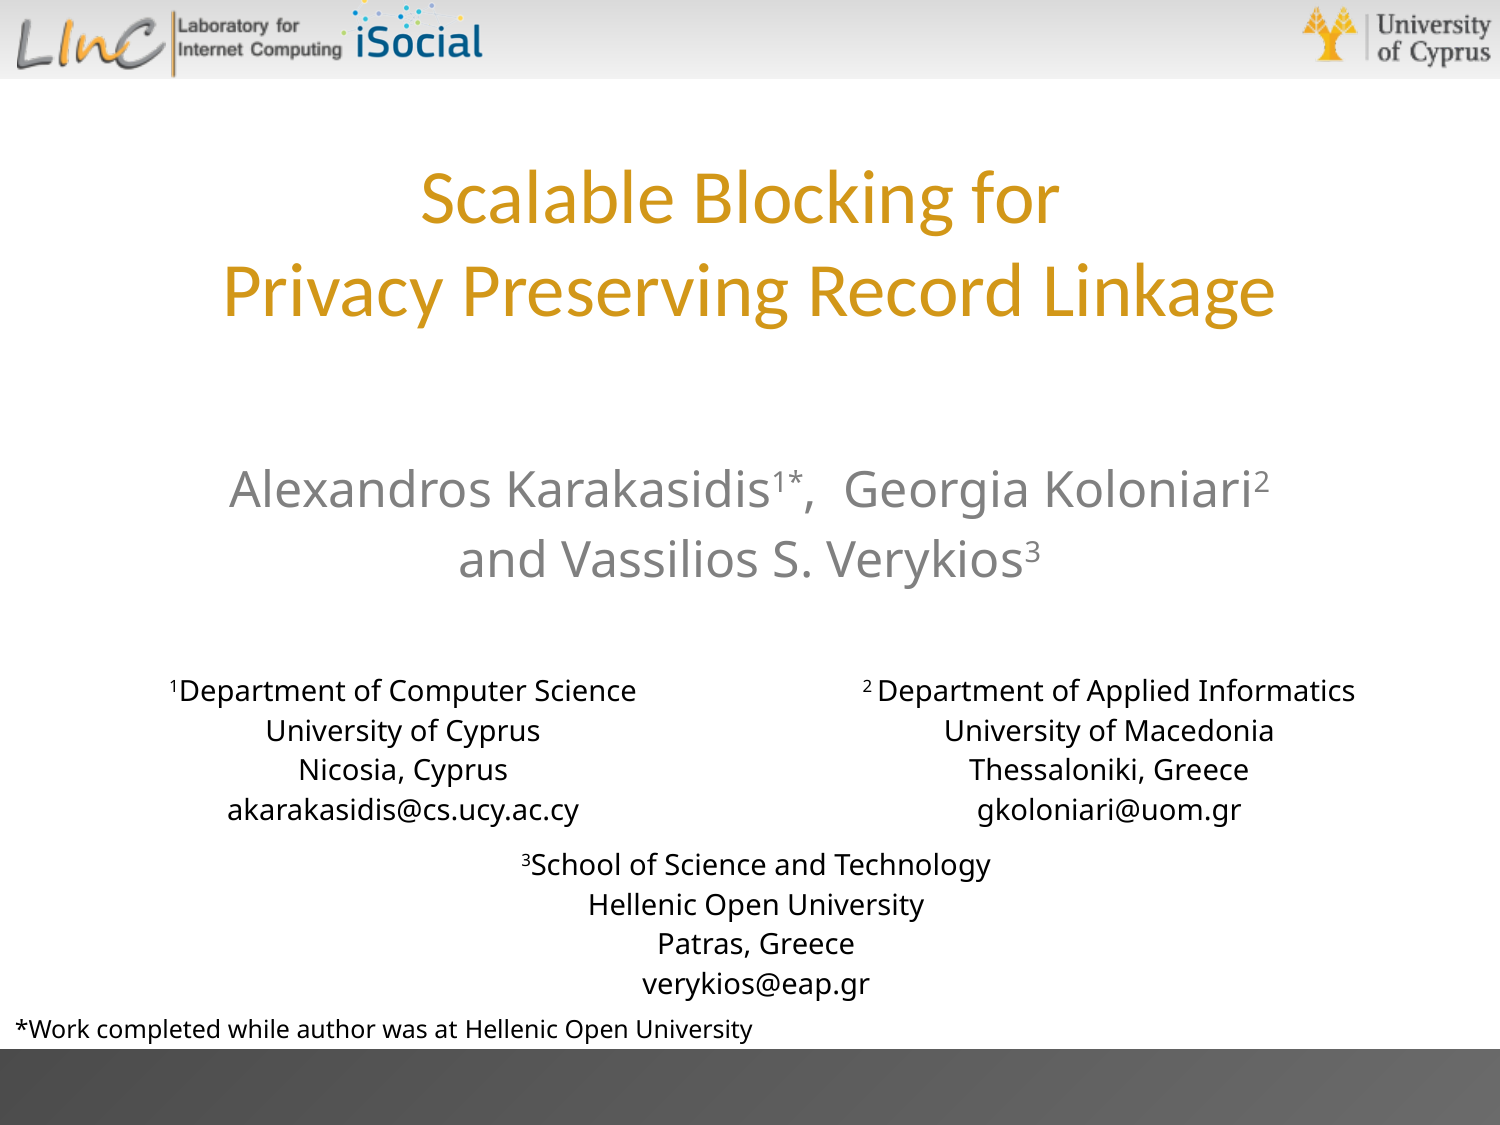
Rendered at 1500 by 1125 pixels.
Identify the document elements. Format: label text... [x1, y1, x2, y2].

text_box *Work completed while author was at Hellenic Open University [0, 1005, 1500, 1051]
table_cell 3School of Science and Technology Hellenic Open University Patras, Greece verykios@eap.gr [51, 839, 1462, 1005]
table_header 2 Department of Applied Informatics University of Macedonia Thessaloniki, Greece gkoloniari@uom.gr [757, 663, 1462, 834]
picture [1297, 0, 1500, 73]
title Scalable Blocking for Privacy Preserving Record Linkage Presented at ACM SIGKDD 2015 [112, 137, 1388, 379]
picture [17, 0, 514, 79]
table_header 1Department of Computer Science University of Cyprus Nicosia, Cyprus akarakasidis@cs.ucy.ac.cy [51, 663, 755, 834]
subtitle Alexandros Karakasidis1*, Georgia Koloniari2 and Vassilios S. Verykios3 [0, 450, 1500, 600]
